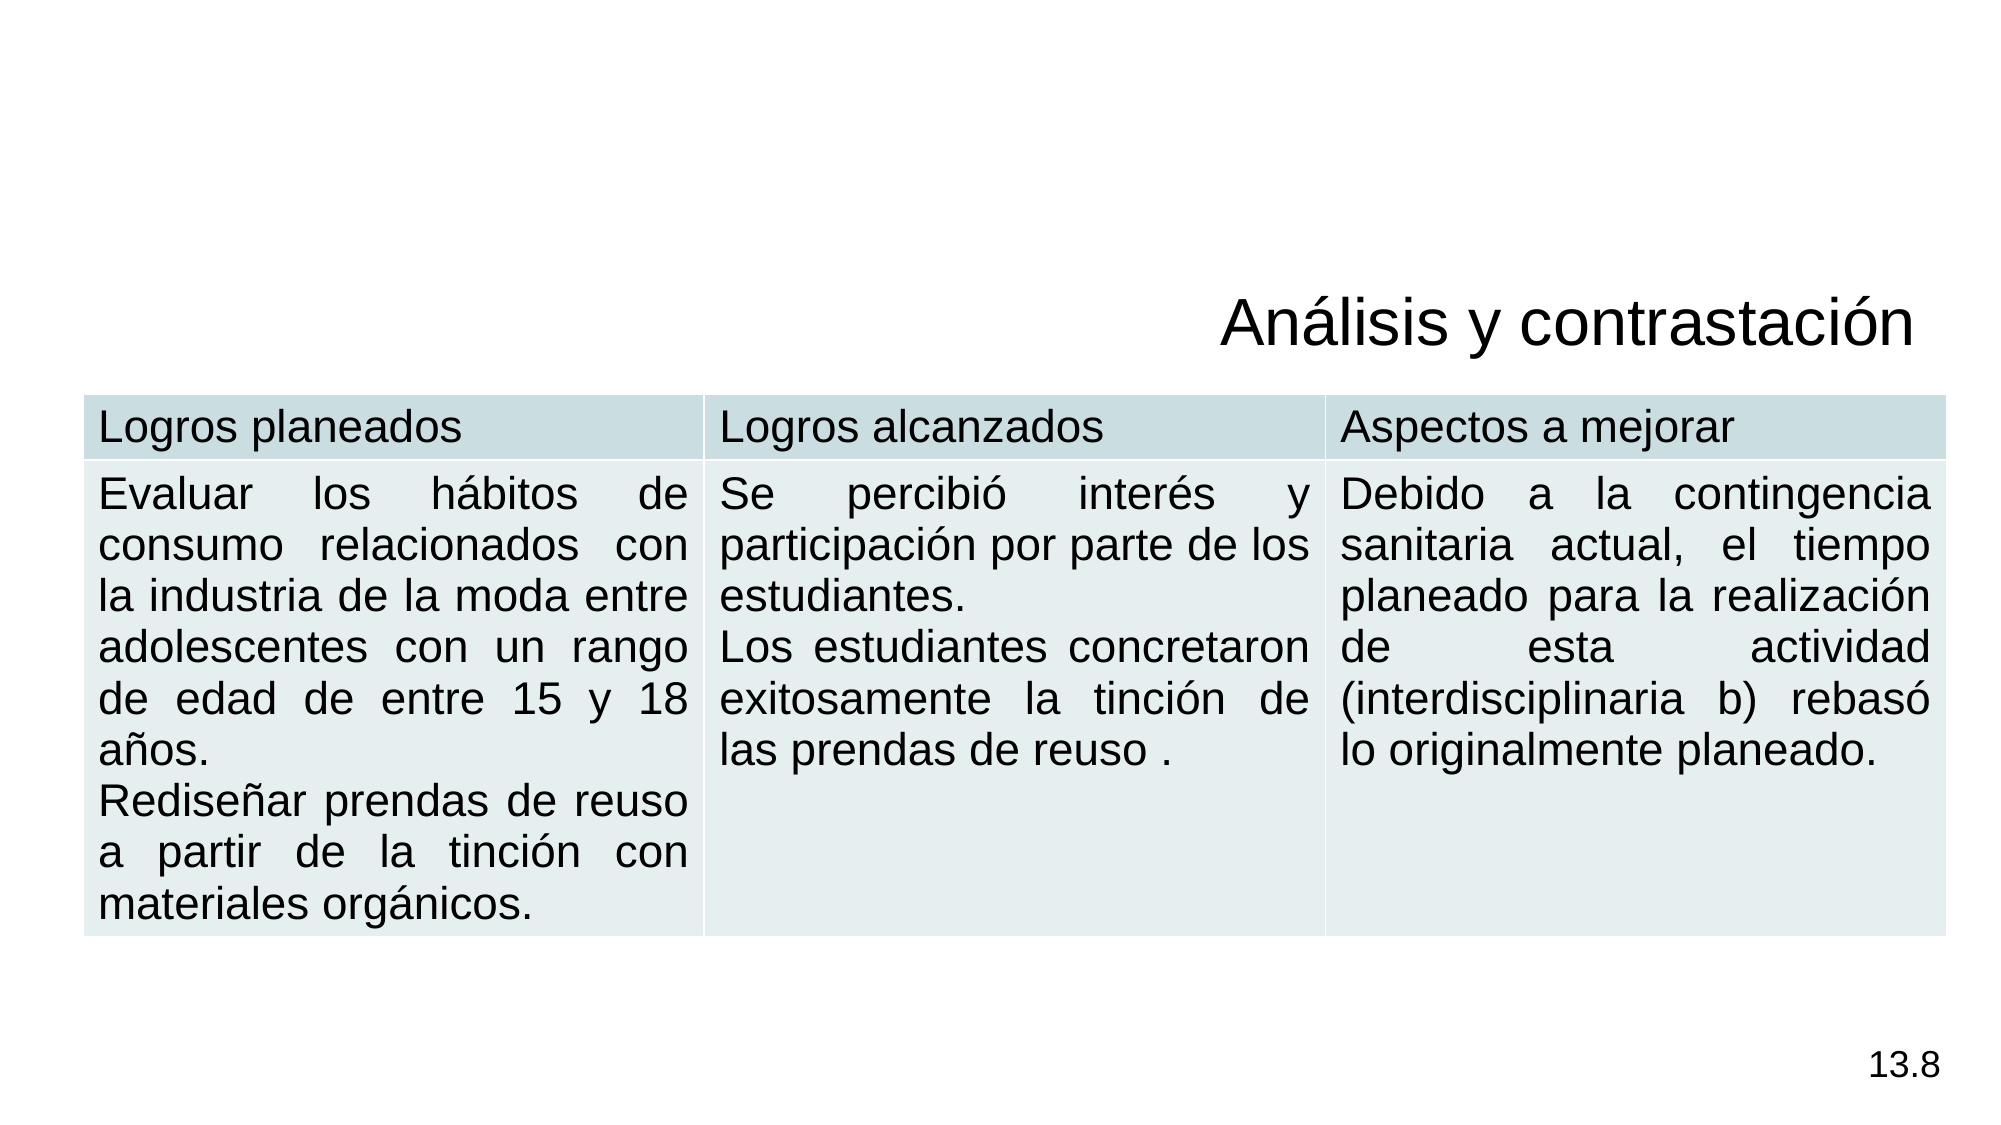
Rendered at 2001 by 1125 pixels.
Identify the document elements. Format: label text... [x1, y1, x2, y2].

table_cell Debido a la contingencia sanitaria actual, el tiempo planeado para la realización de esta actividad (interdisciplinaria b) rebasó lo originalmente planeado. [1326, 461, 1946, 936]
table_header Logros alcanzados [705, 395, 1325, 459]
table_header Logros planeados [84, 395, 703, 459]
slide_number 13.8 [1853, 1019, 1974, 1106]
table_cell Se percibió interés y participación por parte de los estudiantes. Los estudiantes concretaron exitosamente la tinción de las prendas de reuso . [705, 461, 1325, 936]
table_cell Evaluar los hábitos de consumo relacionados con la industria de la moda entre adolescentes con un rango de edad de entre 15 y 18 años. Rediseñar prendas de reuso a partir de la tinción con materiales orgánicos. [84, 461, 703, 936]
table_header Aspectos a mejorar [1326, 395, 1946, 459]
list Análisis y contrastación [68, 252, 1932, 1000]
